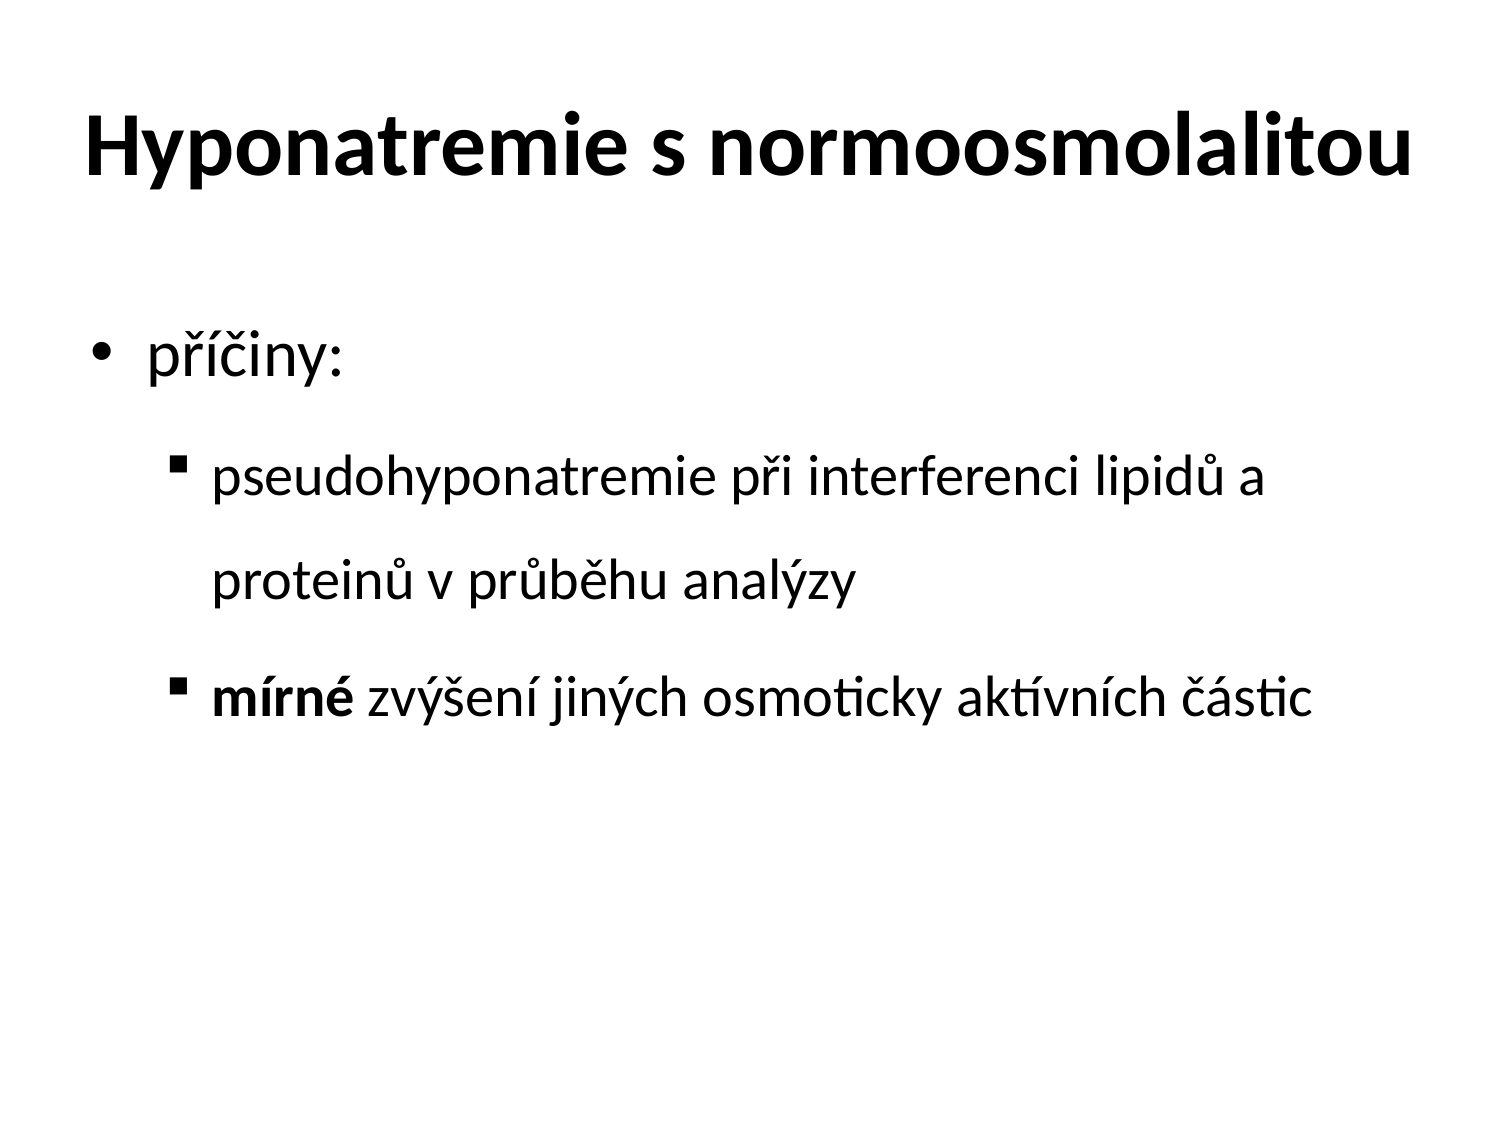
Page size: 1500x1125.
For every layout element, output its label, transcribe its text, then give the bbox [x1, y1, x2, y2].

list příčiny: pseudohyponatremie při interferenci lipidů a proteinů v průběhu analýzy mírné zvýšení jiných osmoticky aktívních částic [75, 262, 1425, 1005]
title Hyponatremie s normoosmolalitou [46, 45, 1454, 233]
